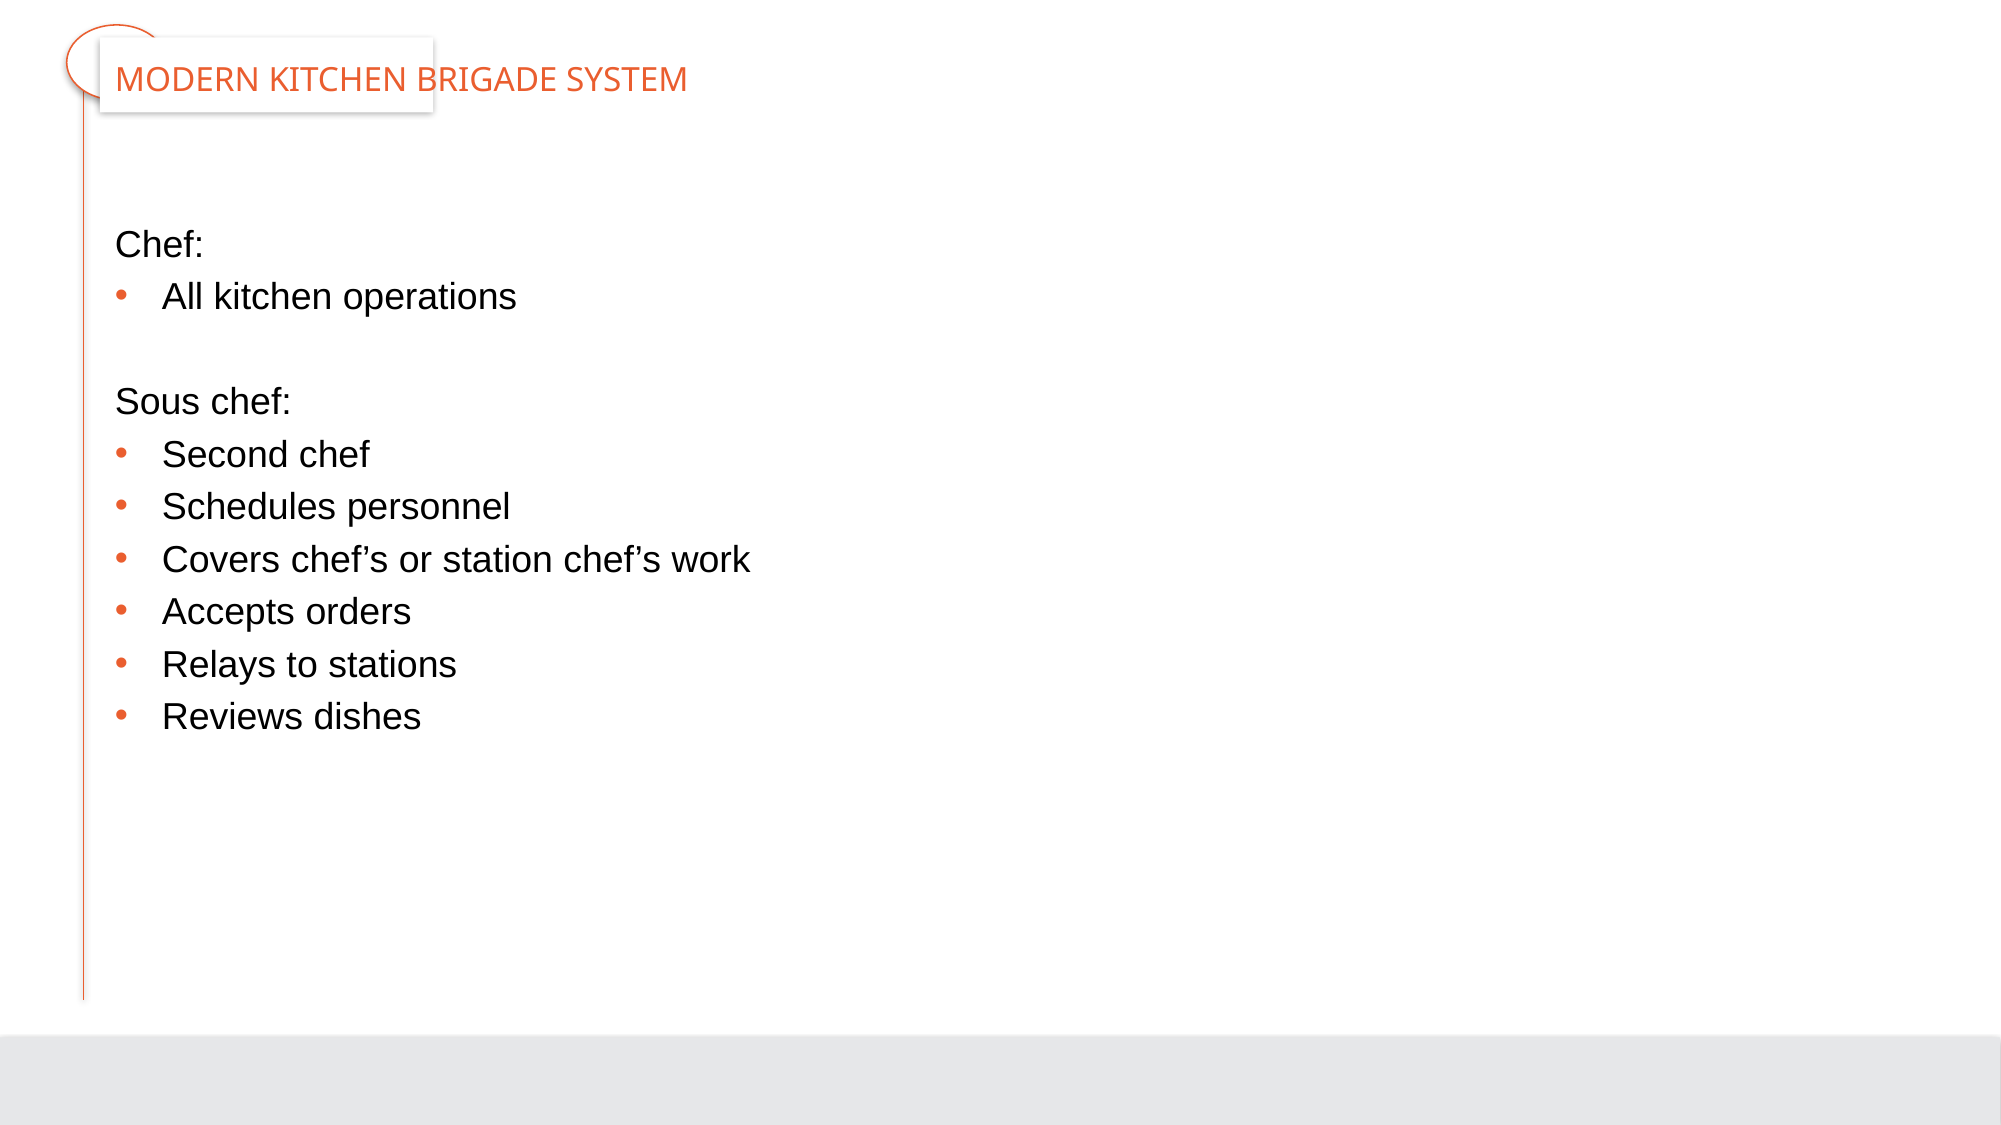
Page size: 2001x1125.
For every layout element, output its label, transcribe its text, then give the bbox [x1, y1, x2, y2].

title Modern Kitchen Brigade System [99, 45, 1900, 125]
list Chef: All kitchen operations Sous chef: Second chef Schedules personnel Covers chef’s or station chef’s work Accepts orders Relays to stations Reviews dishes [99, 212, 1900, 1000]
